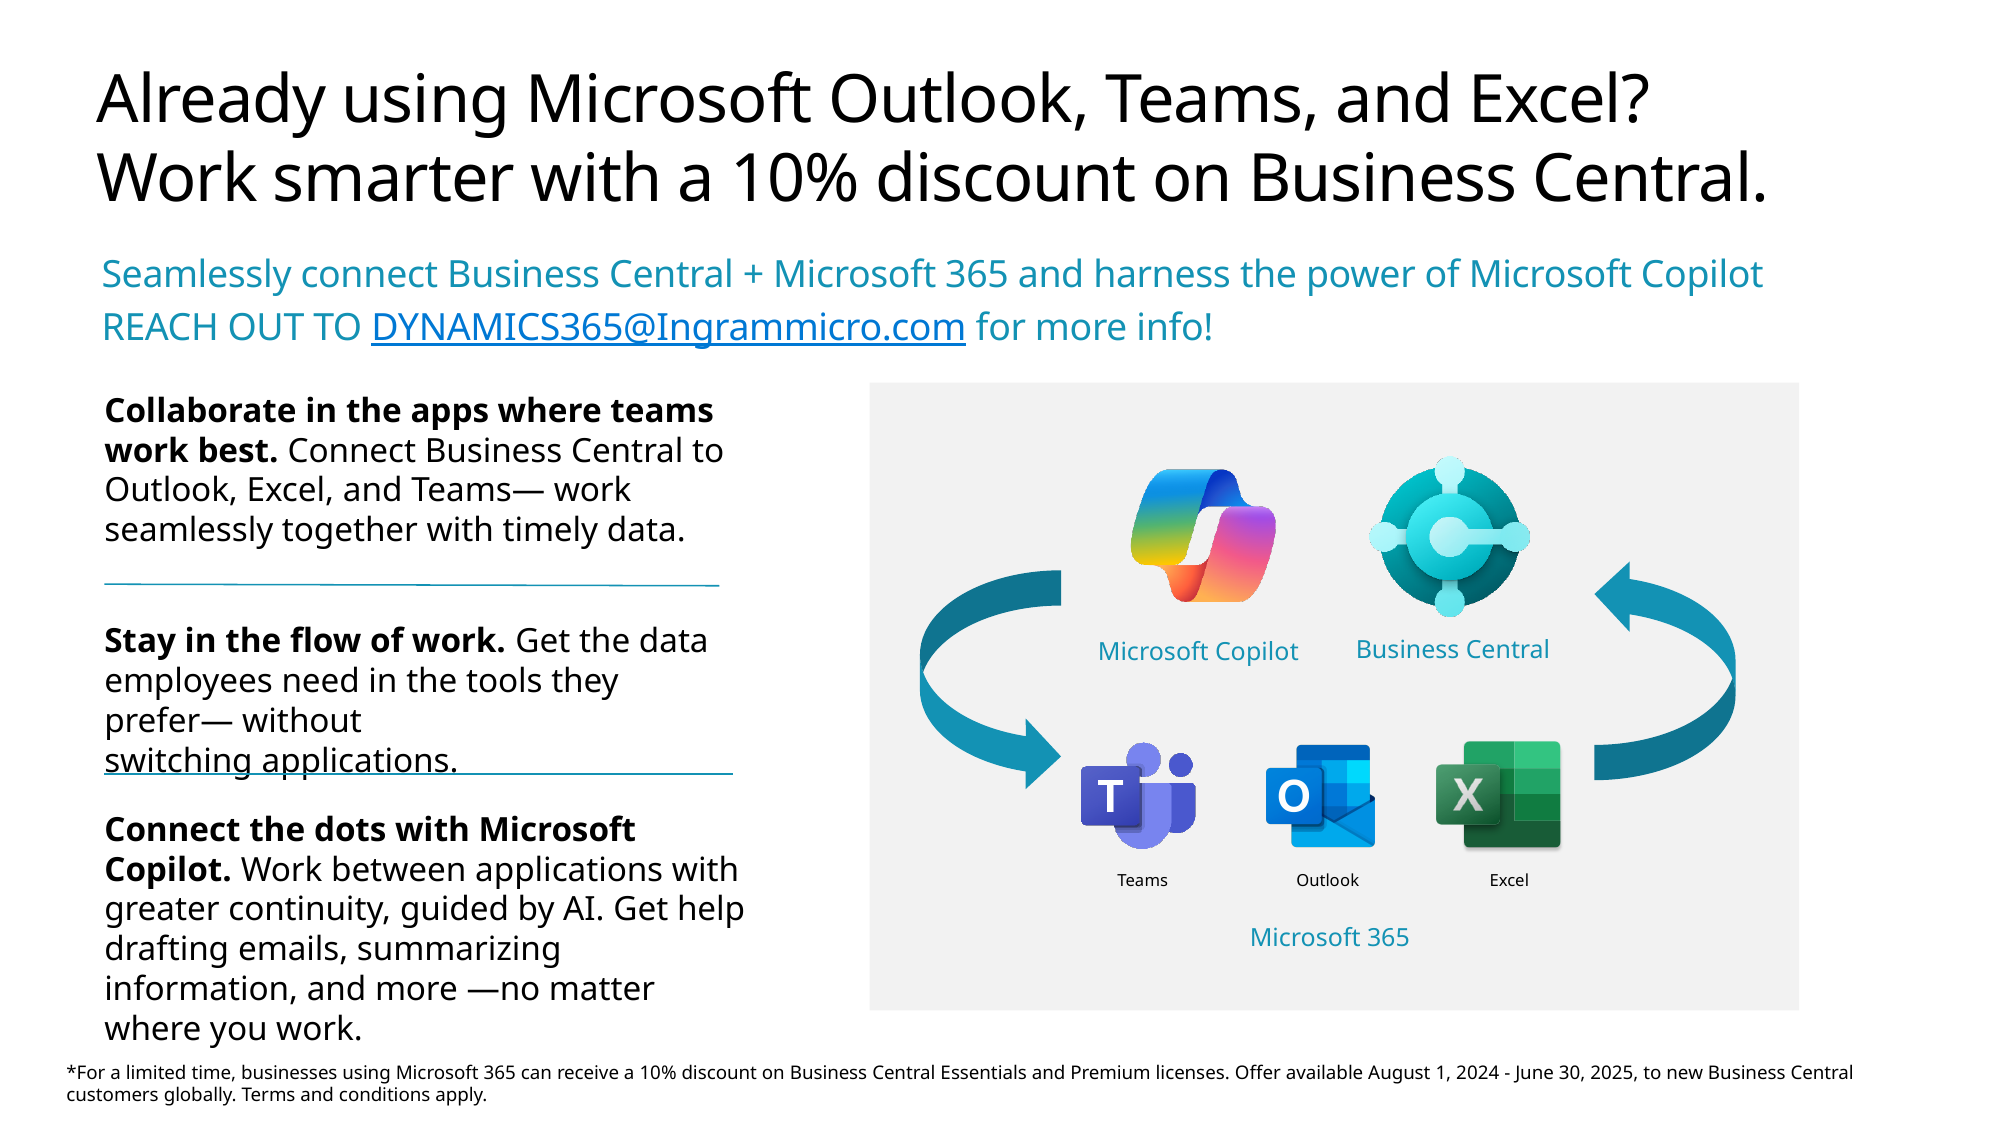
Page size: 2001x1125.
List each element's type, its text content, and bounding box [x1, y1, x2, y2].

text_box Business Central [1355, 633, 1556, 664]
title Already using Microsoft Outlook, Teams, and Excel? Work smarter with a 10% discount on Business Central. [96, 55, 1904, 217]
text_box Microsoft 365 [1249, 921, 1433, 952]
picture [1123, 456, 1282, 615]
text_box [869, 382, 1800, 1011]
text_box *For a limited time, businesses using Microsoft 365 can receive a 10% discount on Business Central Essentials and Premium licenses. Offer available August 1, 2024 - June 30, 2025, to new Business Central customers globally. Terms and conditions apply. [51, 1052, 1920, 1113]
picture [1368, 456, 1530, 617]
list Collaborate in the apps where teams work best. Connect Business Central to Outlook, Excel, and Teams— work seamlessly together with timely data. [104, 388, 750, 1027]
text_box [1073, 726, 1749, 899]
list Seamlessly connect Business Central + Microsoft 365 and harness the power of Microsoft Copilot REACH OUT TO DYNAMICS365@Ingrammicro.com for more info! [101, 250, 1801, 351]
text_box Connect the dots with Microsoft Copilot. Work between applications with greater continuity, guided by AI. Get help drafting emails, summarizing information, and more —no matter where you work. [104, 807, 749, 1048]
text_box Stay in the flow of work. Get the data employees need in the tools they prefer— without switching applications. [104, 775, 721, 779]
text_box Microsoft Copilot [1097, 635, 1349, 666]
text_box [919, 569, 1062, 790]
text_box [1593, 560, 1737, 726]
text_box Stay in the flow of work. Get the data employees need in the tools they prefer— without switching applications. [104, 619, 721, 773]
